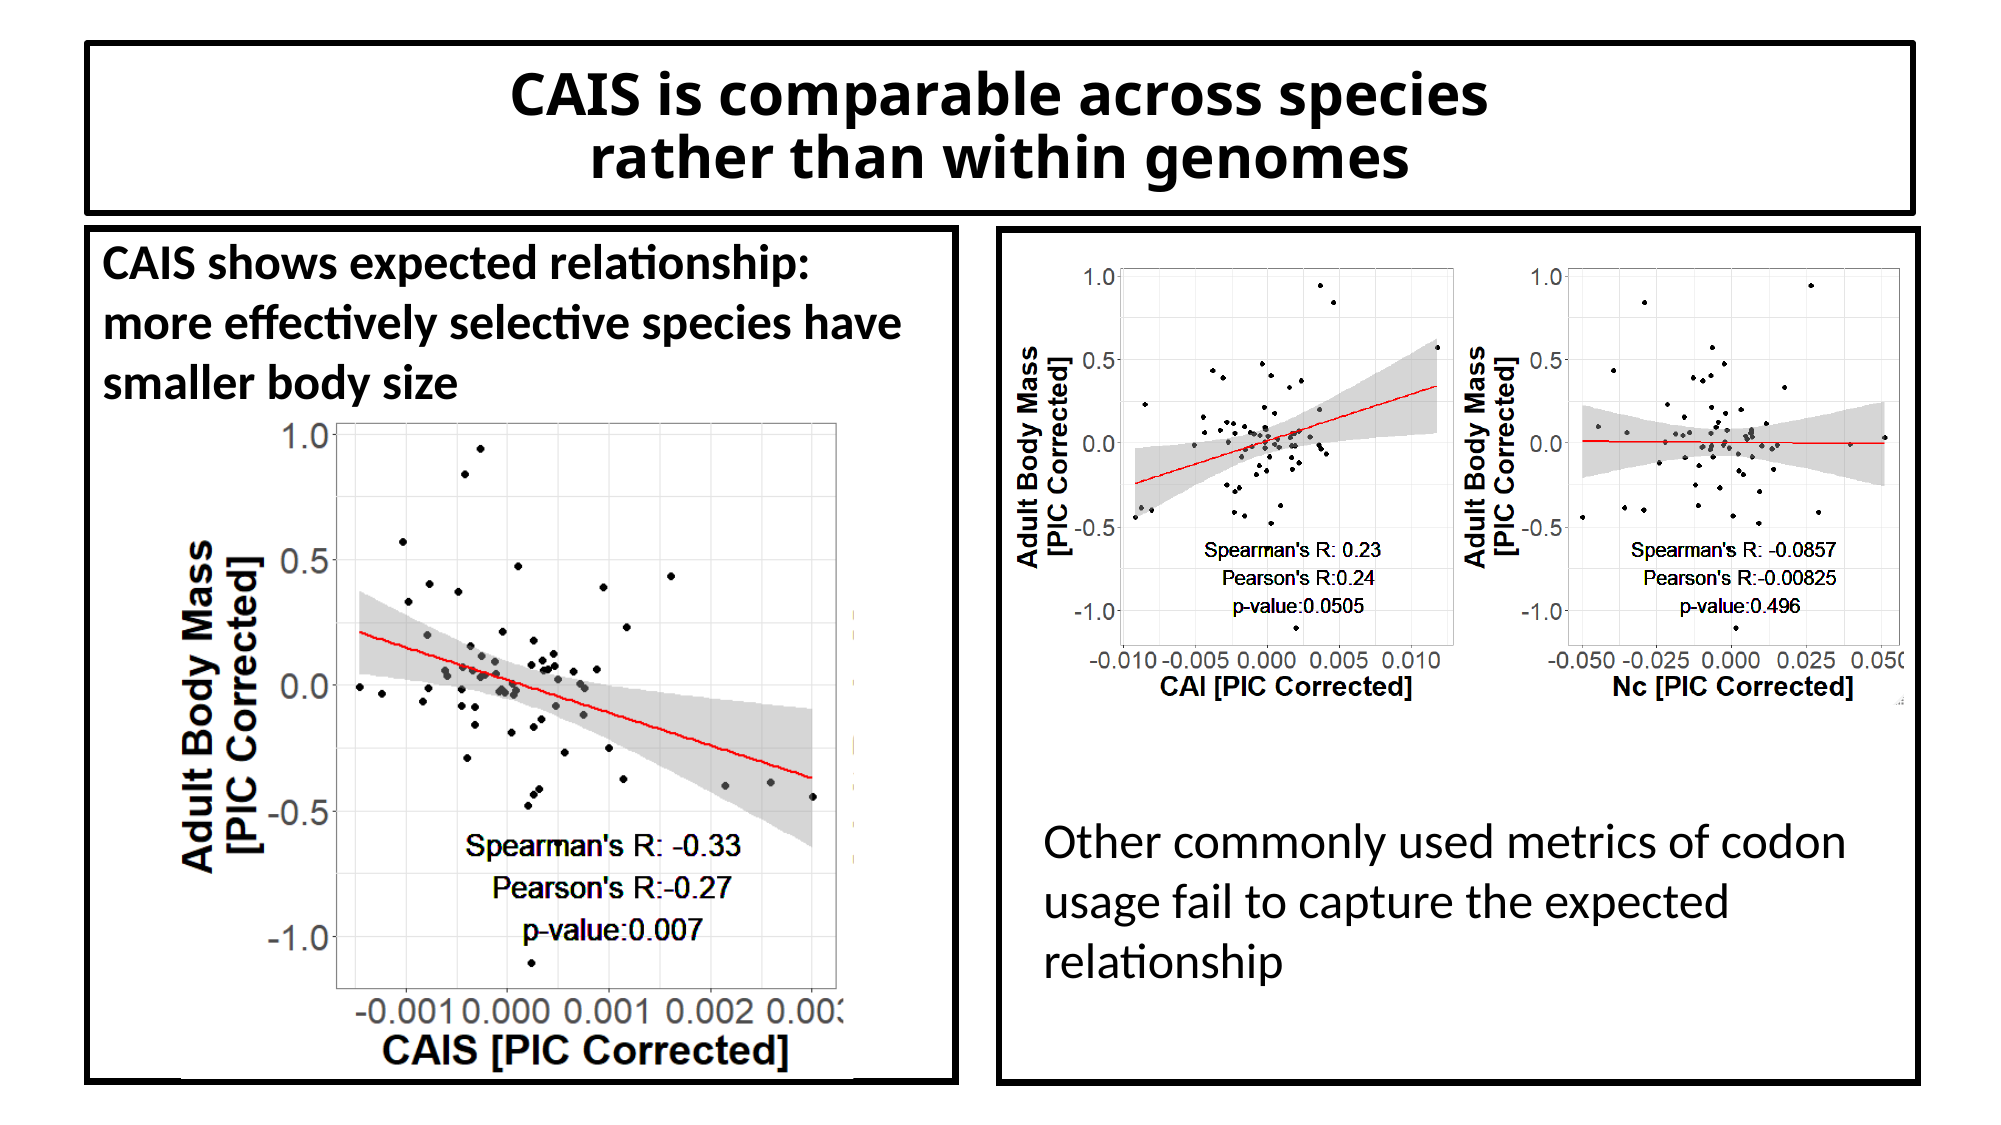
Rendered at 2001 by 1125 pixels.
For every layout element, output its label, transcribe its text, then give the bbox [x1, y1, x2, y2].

text_box [86, 227, 957, 1083]
text_box Other commonly used metrics of codon usage fail to capture the expected relationship [1028, 801, 1918, 996]
picture [181, 419, 854, 1079]
picture [1014, 264, 1904, 705]
text_box [998, 228, 1919, 1084]
text_box CAIS shows expected relationship: more effectively selective species have smaller body size [87, 222, 956, 418]
title CAIS is comparable across species rather than within genomes [87, 43, 1913, 214]
